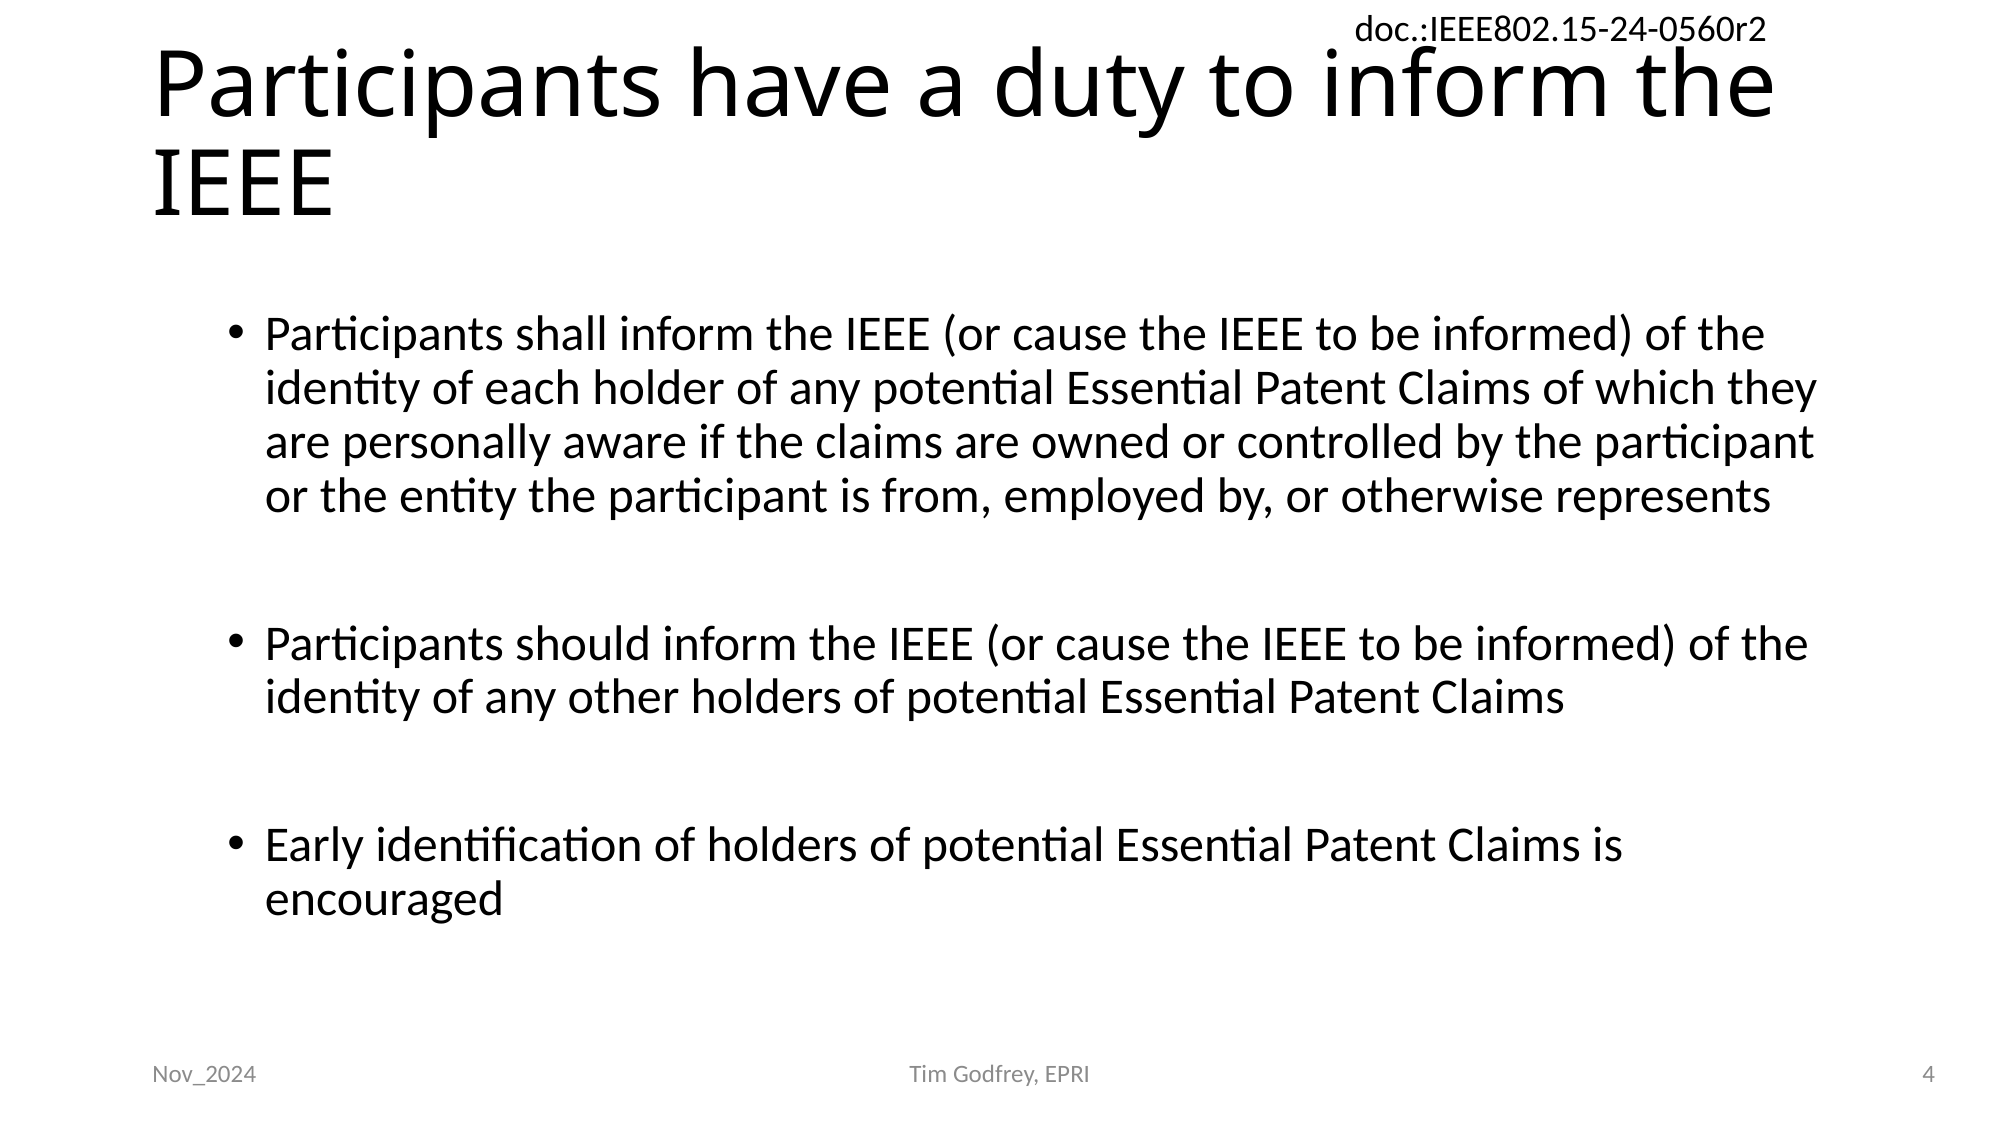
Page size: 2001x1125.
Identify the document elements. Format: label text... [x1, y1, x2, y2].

slide_number Nov_2024 [137, 1042, 588, 1103]
title Participants have a duty to inform the IEEE [137, 59, 1863, 213]
list Participants shall inform the IEEE (or cause the IEEE to be informed) of the identity of each holder of any potential Essential Patent Claims of which they are personally aware if the claims are owned or controlled by the participant or the entity the participant is from, employed by, or otherwise represents Participants should inform the IEEE (or cause the IEEE to be informed) of the identity of any other holders of potential Essential Patent Claims Early identification of holders of potential Essential Patent Claims is encouraged [137, 299, 1863, 1014]
footer Tim Godfrey, EPRI [662, 1042, 1338, 1103]
slide_number 4 [1462, 1042, 1950, 1103]
